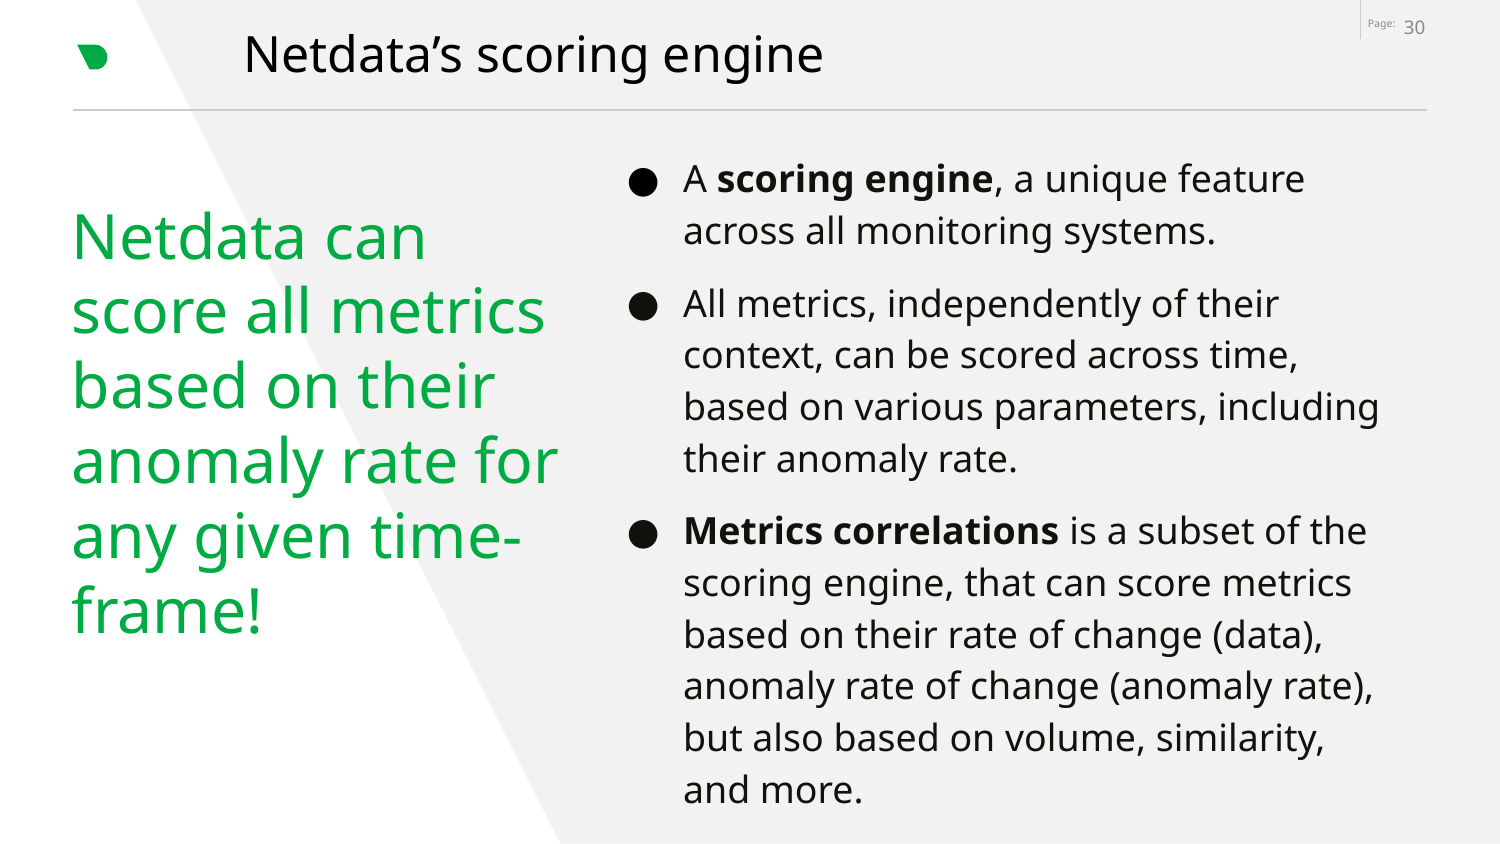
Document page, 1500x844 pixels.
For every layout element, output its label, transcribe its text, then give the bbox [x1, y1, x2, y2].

slide_number ‹#› [1384, 15, 1426, 506]
text_box A scoring engine, a unique feature across all monitoring systems. All metrics, independently of their context, can be scored across time, based on various parameters, including their anomaly rate. Metrics correlations is a subset of the scoring engine, that can score metrics based on their rate of change (data), anomaly rate of change (anomaly rate), but also based on volume, similarity, and more. [608, 147, 1385, 811]
title Netdata’s scoring engine [243, 21, 1257, 163]
text_box Netdata can score all metrics based on their anomaly rate for any given time-frame! [71, 196, 584, 647]
text_box [77, 44, 108, 70]
